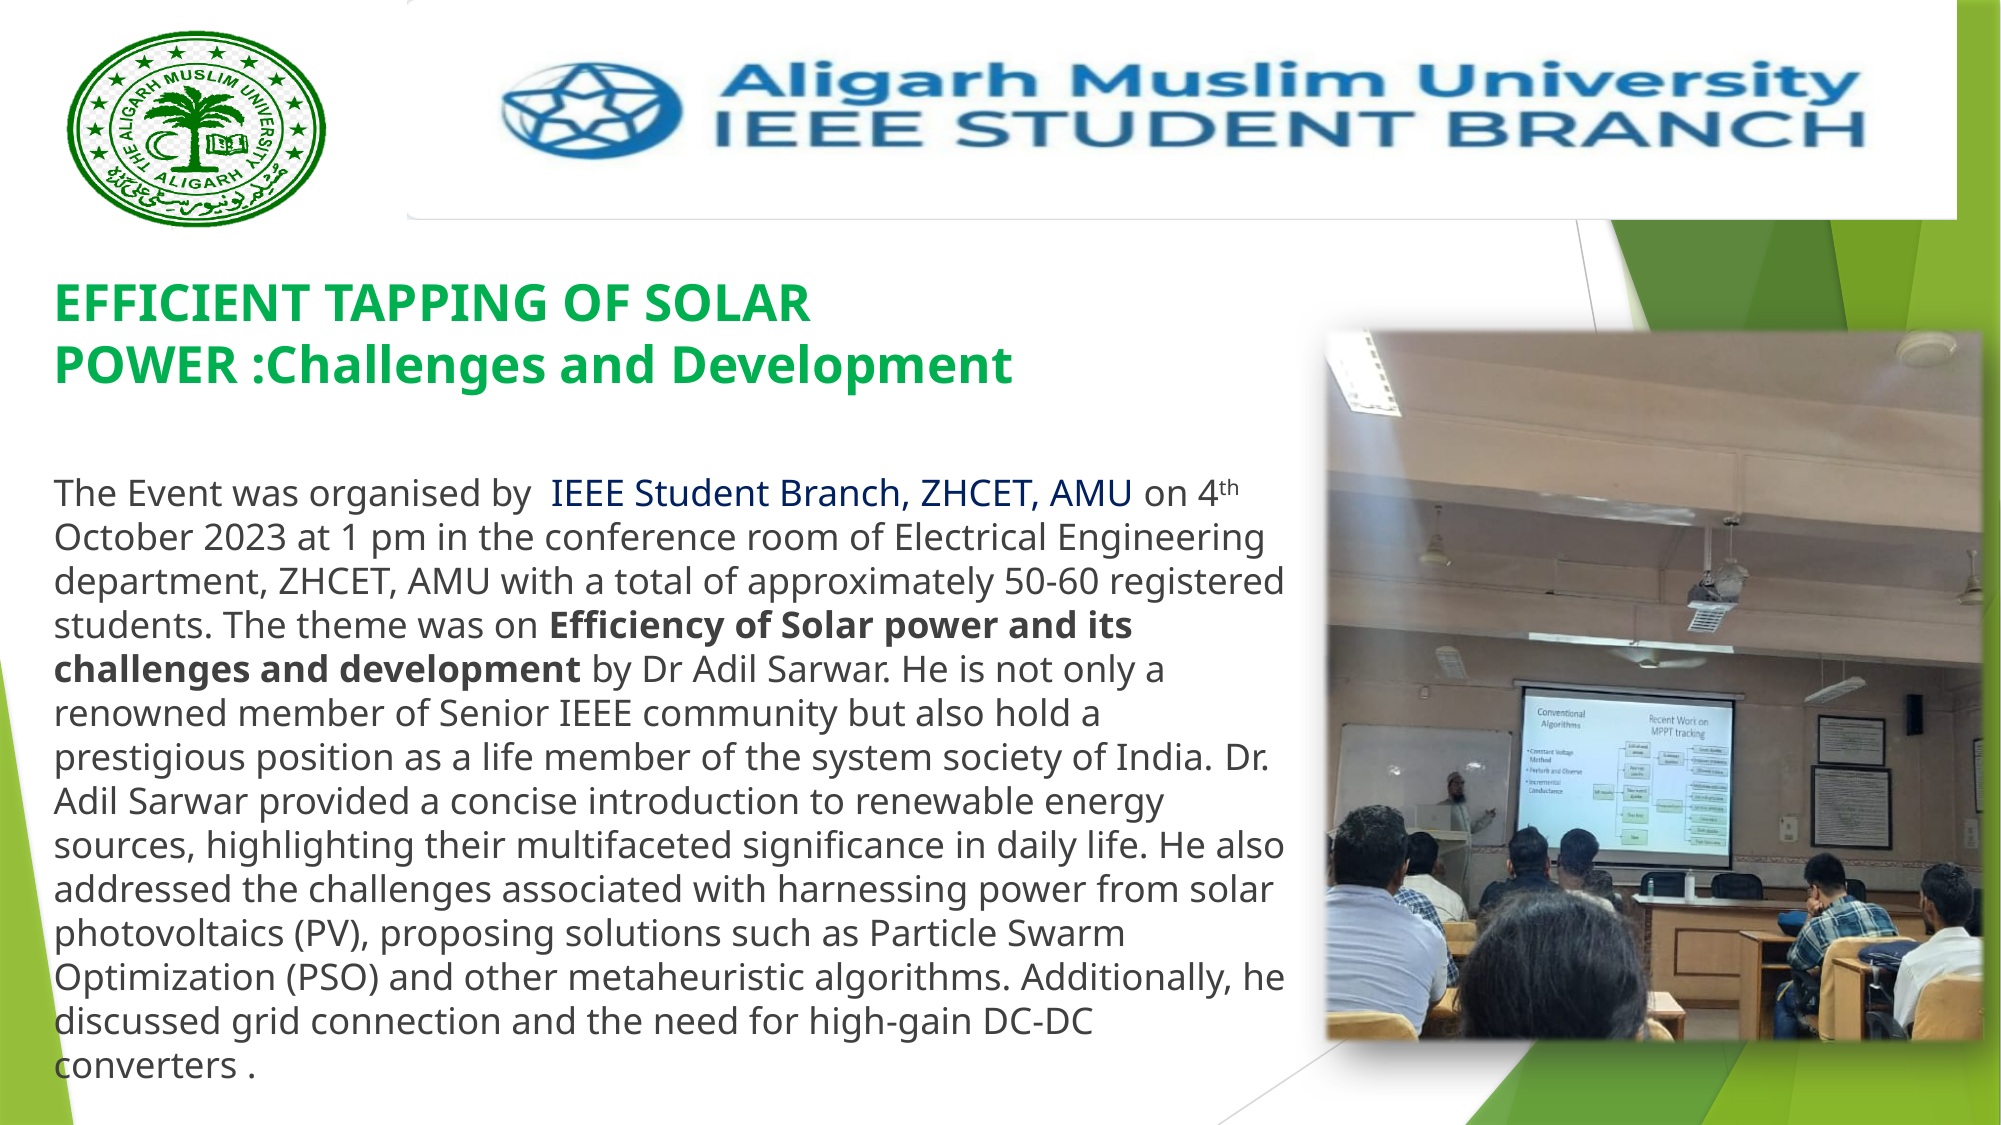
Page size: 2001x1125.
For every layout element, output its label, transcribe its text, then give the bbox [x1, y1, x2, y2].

picture [1321, 325, 1985, 1045]
list EFFICIENT TAPPING OF SOLAR POWER :Challenges and Development The Event was organised by IEEE Student Branch, ZHCET, AMU on 4th October 2023 at 1 pm in the conference room of Electrical Engineering department, ZHCET, AMU with a total of approximately 50-60 registered students. The theme was on Efficiency of Solar power and its challenges and development by Dr Adil Sarwar. He is not only a renowned member of Senior IEEE community but also hold a prestigious position as a life member of the system society of India. Dr. Adil Sarwar provided a concise introduction to renewable energy sources, highlighting their multifaceted significance in daily life. He also addressed the challenges associated with harnessing power from solar photovoltaics (PV), proposing solutions such as Particle Swarm Optimization (PSO) and other metaheuristic algorithms. Additionally, he discussed grid connection and the need for high-gain DC-DC converters . [38, 263, 1303, 1094]
picture [56, 20, 335, 243]
picture [406, 0, 1957, 221]
